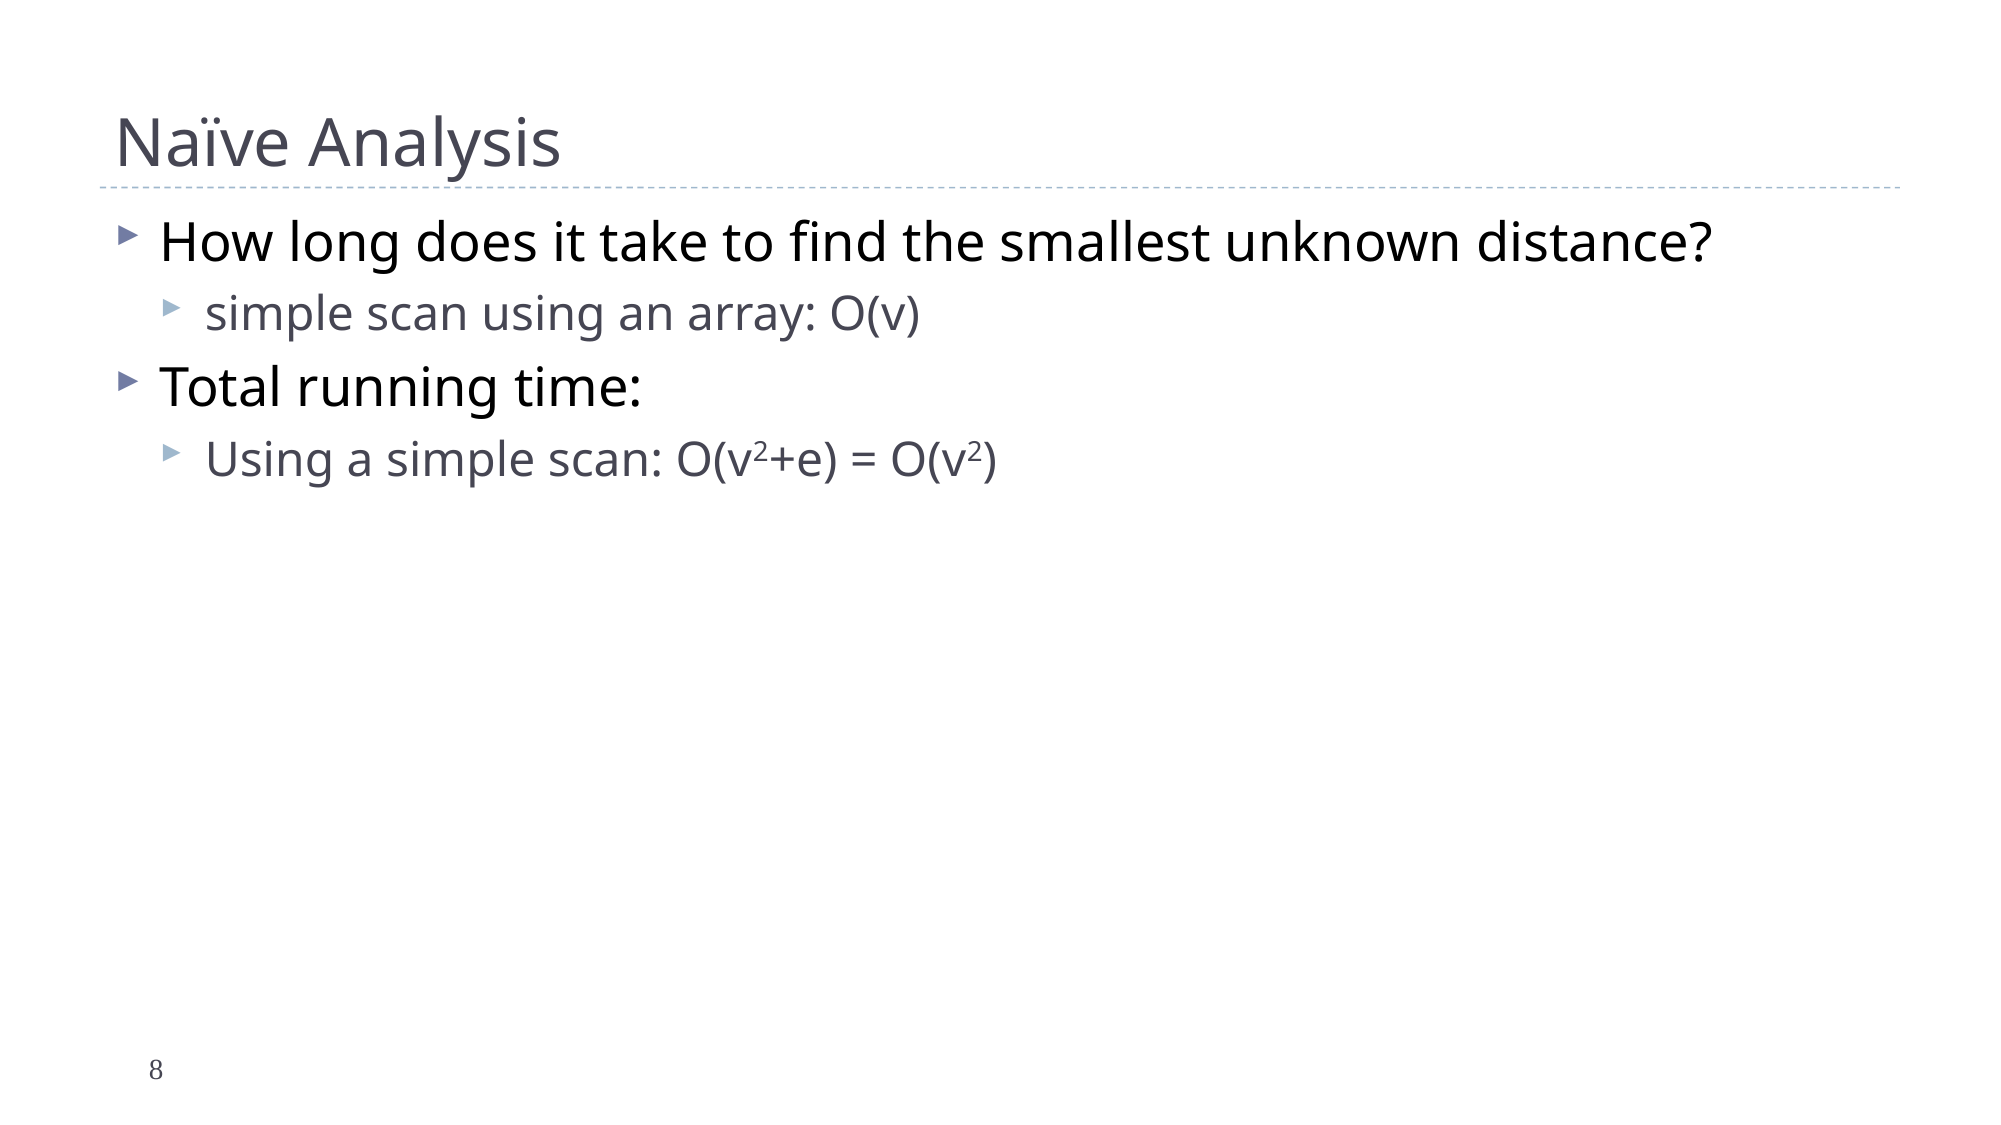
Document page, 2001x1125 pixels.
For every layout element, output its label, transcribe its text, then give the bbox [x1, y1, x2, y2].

title Naïve Analysis [99, 24, 1900, 188]
slide_number 8 [133, 1042, 568, 1103]
list How long does it take to find the smallest unknown distance? simple scan using an array: O(v) Total running time: Using a simple scan: O(v2+e) = O(v2) [99, 200, 1900, 1010]
